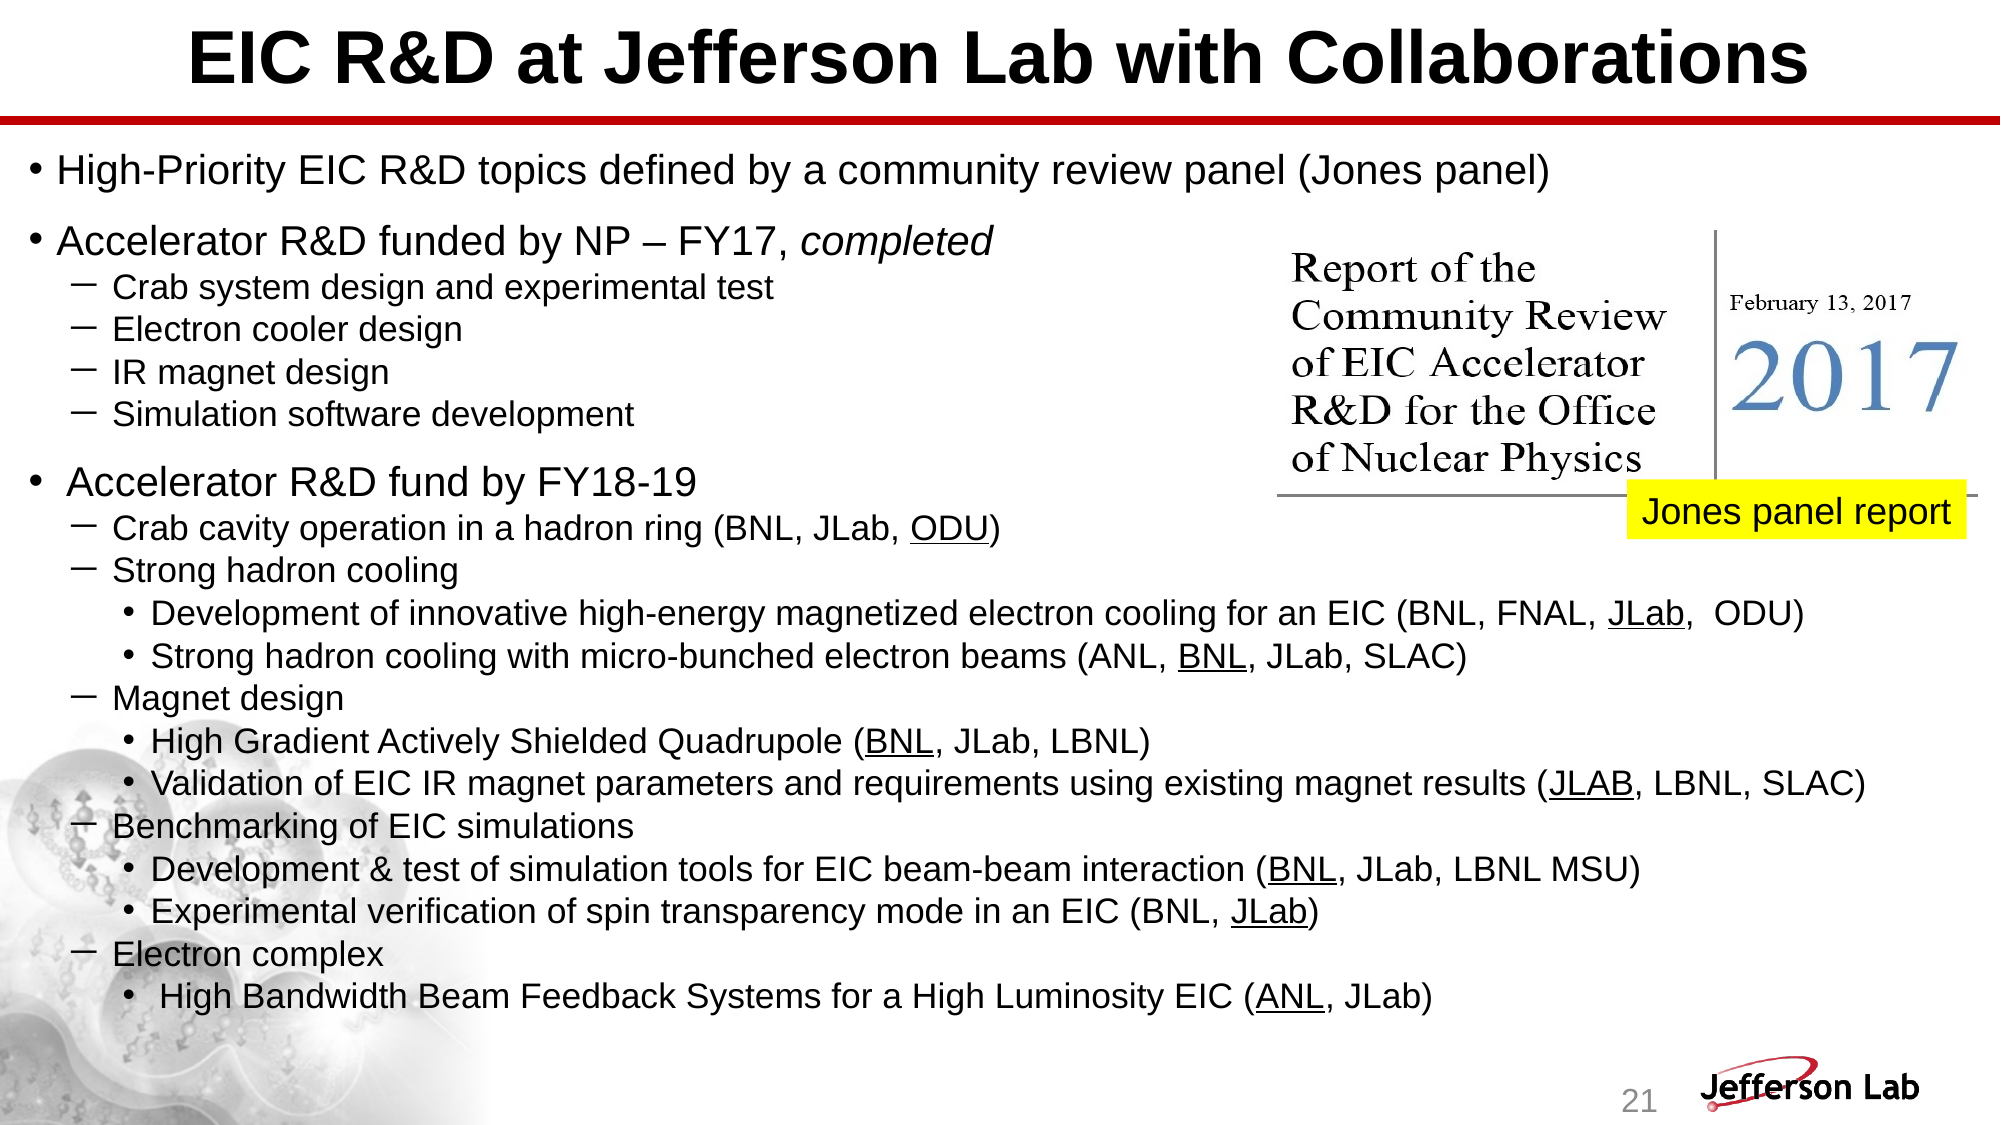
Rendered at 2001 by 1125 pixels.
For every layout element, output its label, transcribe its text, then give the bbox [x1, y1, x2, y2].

slide_number 21 [1580, 1087, 1699, 1124]
list High-Priority EIC R&D topics defined by a community review panel (Jones panel) Accelerator R&D funded by NP – FY17, completed Crab system design and experimental test Electron cooler design IR magnet design Simulation software development Accelerator R&D fund by FY18-19 Crab cavity operation in a hadron ring (BNL, JLab, ODU) Strong hadron cooling Development of innovative high-energy magnetized electron cooling for an EIC (BNL, FNAL, JLab, ODU) Strong hadron cooling with micro-bunched electron beams (ANL, BNL, JLab, SLAC) Magnet design High Gradient Actively Shielded Quadrupole (BNL, JLab, LBNL) Validation of EIC IR magnet parameters and requirements using existing magnet results (JLAB, LBNL, SLAC) Benchmarking of EIC simulations Development & test of simulation tools for EIC beam-beam interaction (BNL, JLab, LBNL MSU) Experimental verification of spin transparency mode in an EIC (BNL, JLab) Electron complex High Bandwidth Beam Feedback Systems for a High Luminosity EIC (ANL, JLab) [13, 135, 1966, 1087]
picture [1272, 230, 1978, 510]
picture [1699, 1087, 1933, 1124]
picture [0, 694, 503, 1125]
title EIC R&D at Jefferson Lab with Collaborations [0, 0, 2000, 120]
text_box Jones panel report [1627, 510, 1967, 540]
